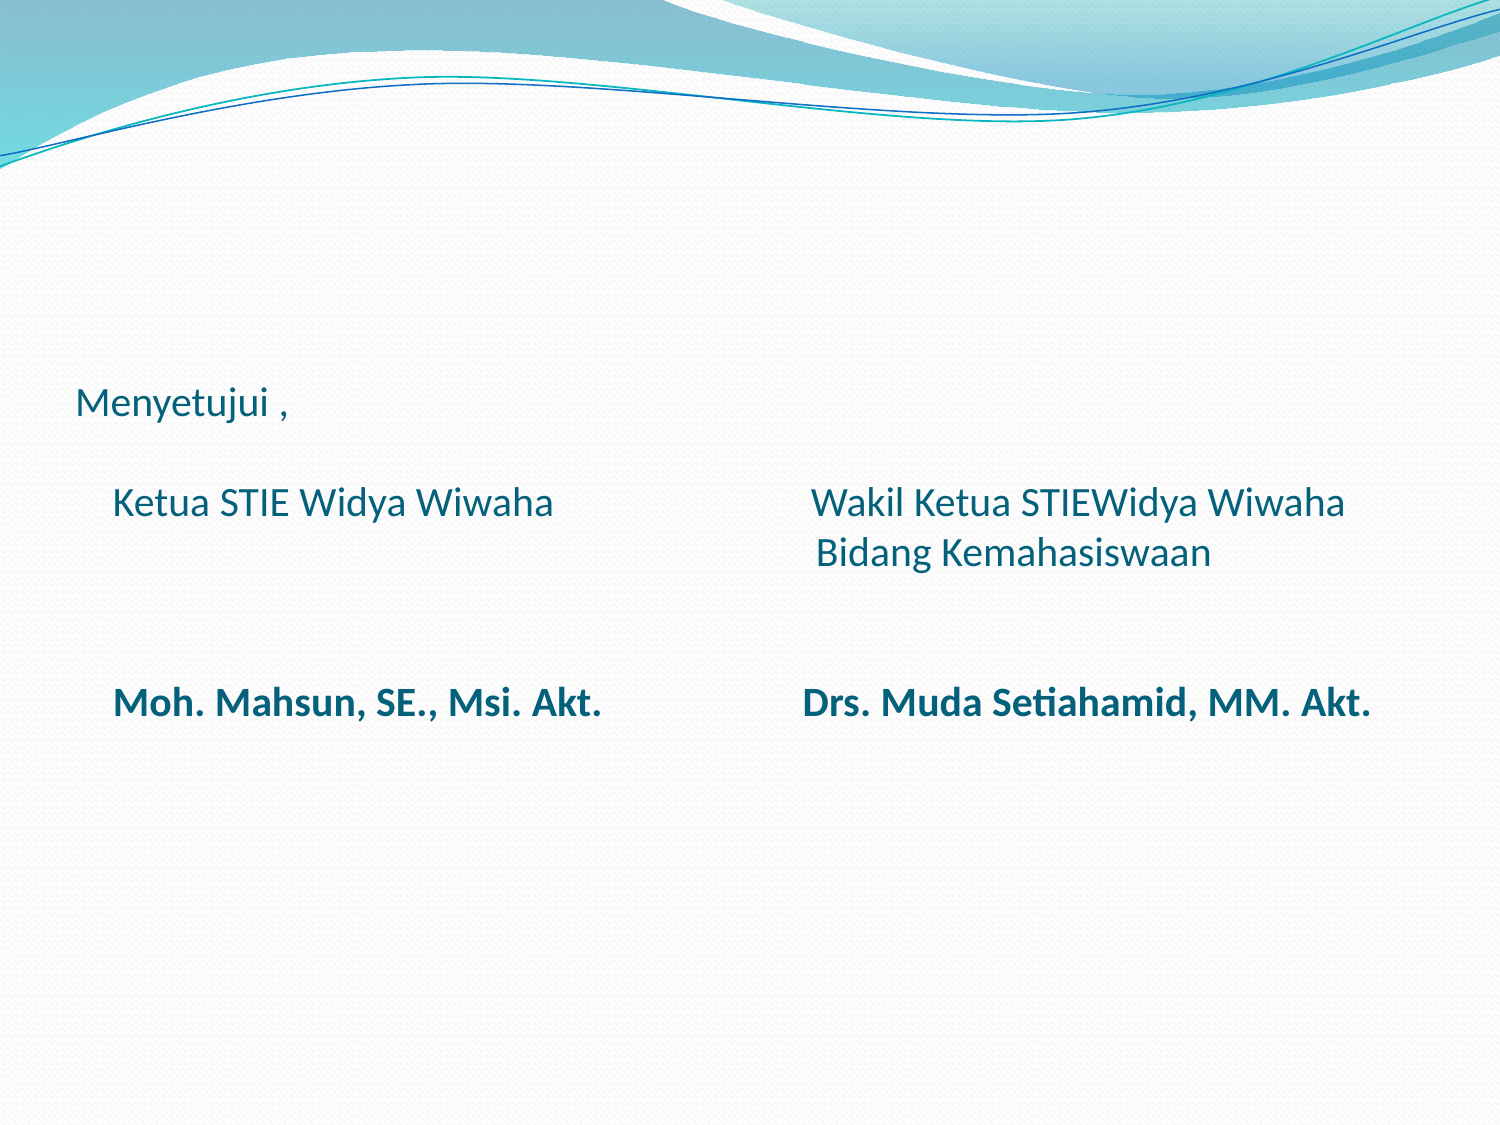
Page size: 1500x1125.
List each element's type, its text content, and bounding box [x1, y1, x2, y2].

title Menyetujui , Ketua STIE Widya Wiwaha Wakil Ketua STIEWidya Wiwaha Bidang Kemahasiswaan Moh. Mahsun, SE., Msi. Akt. Drs. Muda Setiahamid, MM. Akt. [75, 45, 1425, 725]
